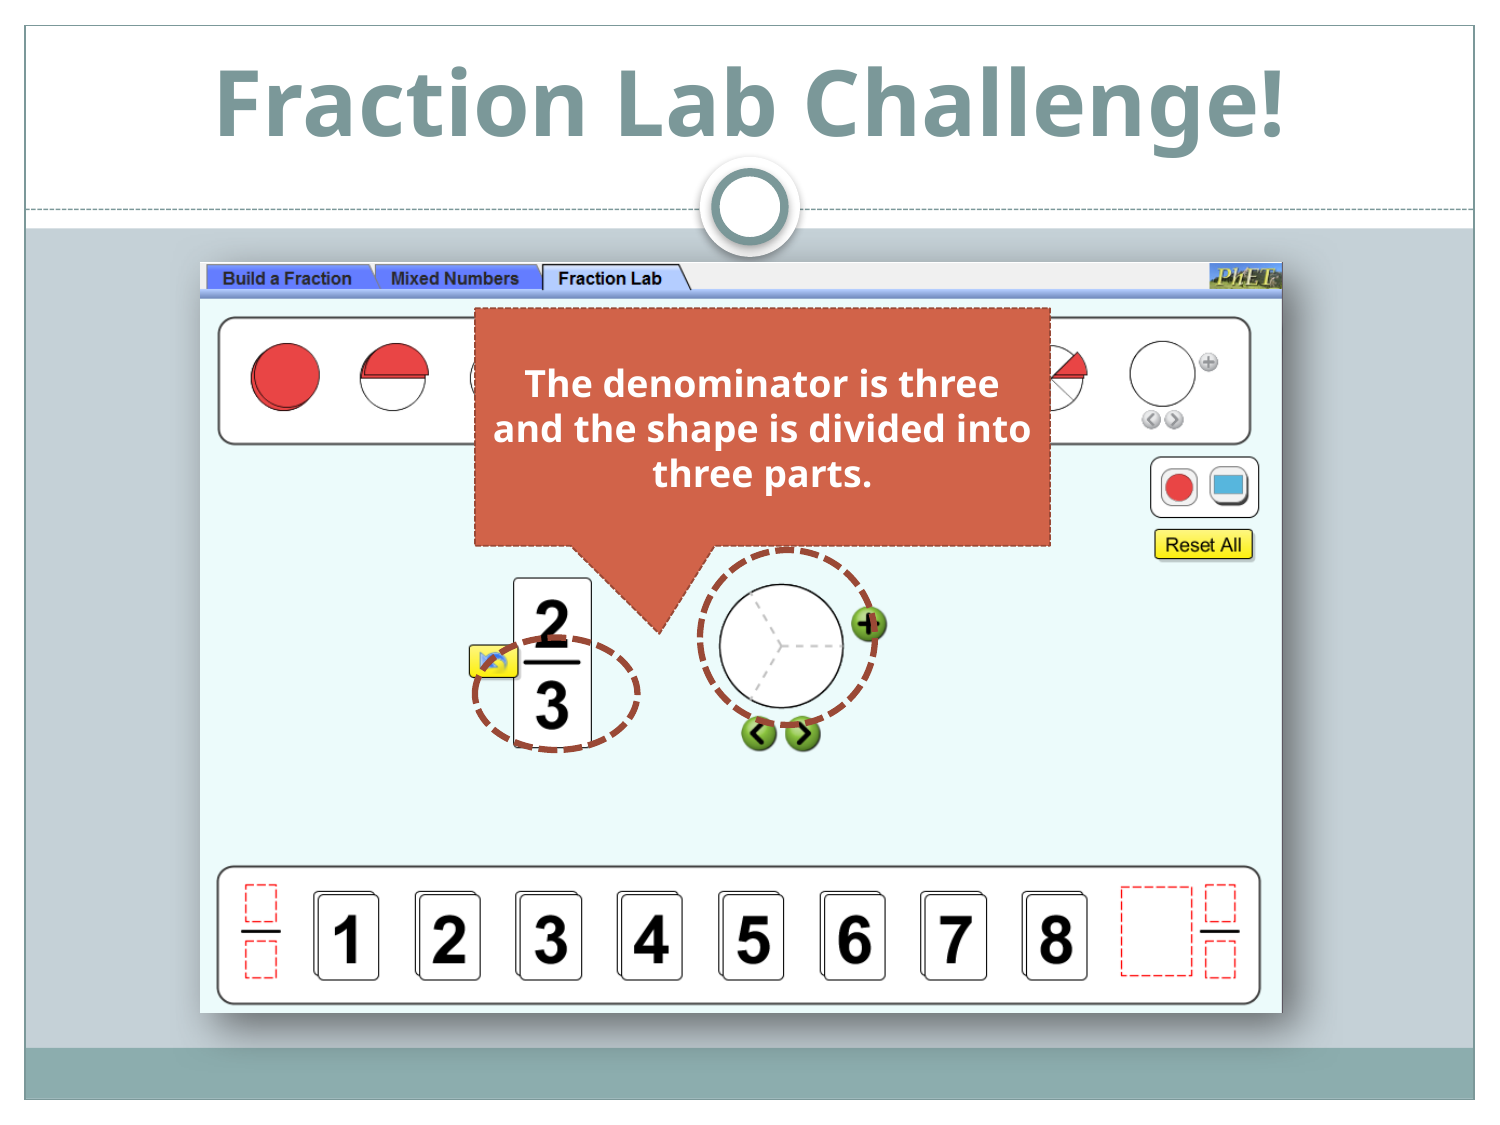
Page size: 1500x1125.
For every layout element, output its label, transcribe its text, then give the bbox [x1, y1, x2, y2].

title Fraction Lab Challenge! [49, 37, 1450, 162]
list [199, 262, 1283, 1013]
